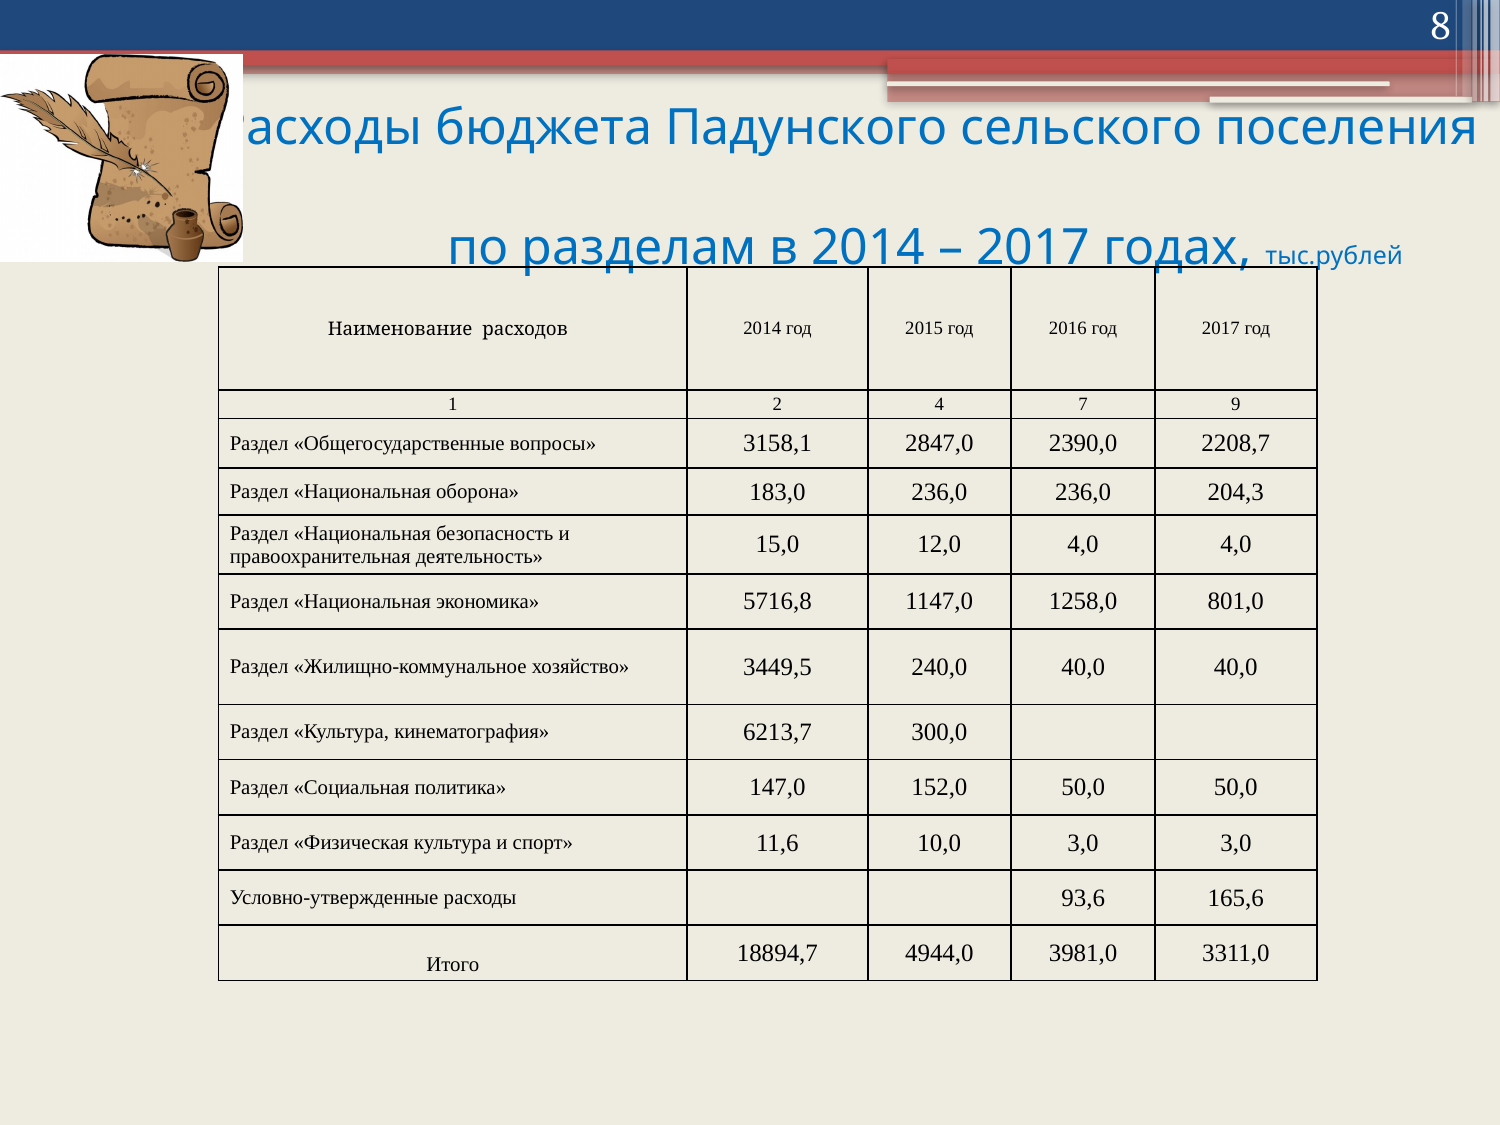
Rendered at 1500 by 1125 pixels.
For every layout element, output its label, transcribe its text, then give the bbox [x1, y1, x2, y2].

slide_number 8 [1340, 0, 1466, 61]
table_cell 2847,0 [869, 419, 1010, 467]
table_cell 236,0 [1012, 469, 1154, 514]
table_cell [869, 871, 1010, 924]
table_header 2015 год [869, 268, 1010, 389]
table_cell 2390,0 [1012, 419, 1154, 467]
table_cell 204,3 [1156, 469, 1316, 514]
table_header 2017 год [1156, 268, 1316, 389]
table_cell Раздел «Социальная политика» [219, 760, 686, 814]
table_cell 4,0 [1156, 516, 1316, 573]
table_header 2016 год [1012, 268, 1154, 389]
table_cell Итого [219, 926, 686, 980]
table_cell 15,0 [688, 516, 867, 573]
table_cell Раздел «Национальная оборона» [219, 469, 686, 514]
table_cell 165,6 [1156, 871, 1316, 924]
table_cell Раздел «Жилищно-коммунальное хозяйство» [219, 630, 686, 704]
table_cell 11,6 [688, 816, 867, 869]
table_cell 40,0 [1156, 630, 1316, 704]
table_cell 147,0 [688, 760, 867, 814]
picture [0, 54, 243, 263]
table_cell 2 [688, 391, 867, 418]
table_cell 3,0 [1156, 816, 1316, 869]
table_cell Раздел «Физическая культура и спорт» [219, 816, 686, 869]
table_cell [1156, 705, 1316, 759]
table_cell [1012, 705, 1154, 759]
table_header 2014 год [688, 268, 867, 389]
table_cell 4,0 [1012, 516, 1154, 573]
table_cell 10,0 [869, 816, 1010, 869]
table_cell 1147,0 [869, 575, 1010, 628]
table_cell 12,0 [869, 516, 1010, 573]
table_cell 3981,0 [1012, 926, 1154, 980]
table_cell Раздел «Культура, кинематография» [219, 705, 686, 759]
table_cell 1258,0 [1012, 575, 1154, 628]
table_cell 801,0 [1156, 575, 1316, 628]
table_cell 4944,0 [869, 926, 1010, 980]
table_cell 152,0 [869, 760, 1010, 814]
table_cell Раздел «Общегосударственные вопросы» [219, 419, 686, 467]
table_cell 3,0 [1012, 816, 1154, 869]
table_cell 2208,7 [1156, 419, 1316, 467]
table_header Наименование расходов [219, 268, 686, 389]
table_cell 5716,8 [688, 575, 867, 628]
table_cell 300,0 [869, 705, 1010, 759]
table_cell 18894,7 [688, 926, 867, 980]
table_cell 4 [869, 391, 1010, 418]
table_cell 236,0 [869, 469, 1010, 514]
table_cell 93,6 [1012, 871, 1154, 924]
table_cell Раздел «Национальная безопасность и правоохранительная деятельность» [219, 516, 686, 573]
table_cell Условно-утвержденные расходы [219, 871, 686, 924]
table_cell 9 [1156, 391, 1316, 418]
table_cell 40,0 [1012, 630, 1154, 704]
title Расходы бюджета Падунского сельского поселения по разделам в 2014 – 2017 годах, тыс.рублей [248, 125, 1500, 244]
table_cell 183,0 [688, 469, 867, 514]
table_cell 1 [219, 391, 686, 418]
table_cell 50,0 [1012, 760, 1154, 814]
table_cell 3449,5 [688, 630, 867, 704]
table_cell 6213,7 [688, 705, 867, 759]
table_cell Раздел «Национальная экономика» [219, 575, 686, 628]
table_cell 3158,1 [688, 419, 867, 467]
table_cell [688, 871, 867, 924]
table_cell 240,0 [869, 630, 1010, 704]
table_cell 50,0 [1156, 760, 1316, 814]
table_cell 3311,0 [1156, 926, 1316, 980]
table_cell 7 [1012, 391, 1154, 418]
